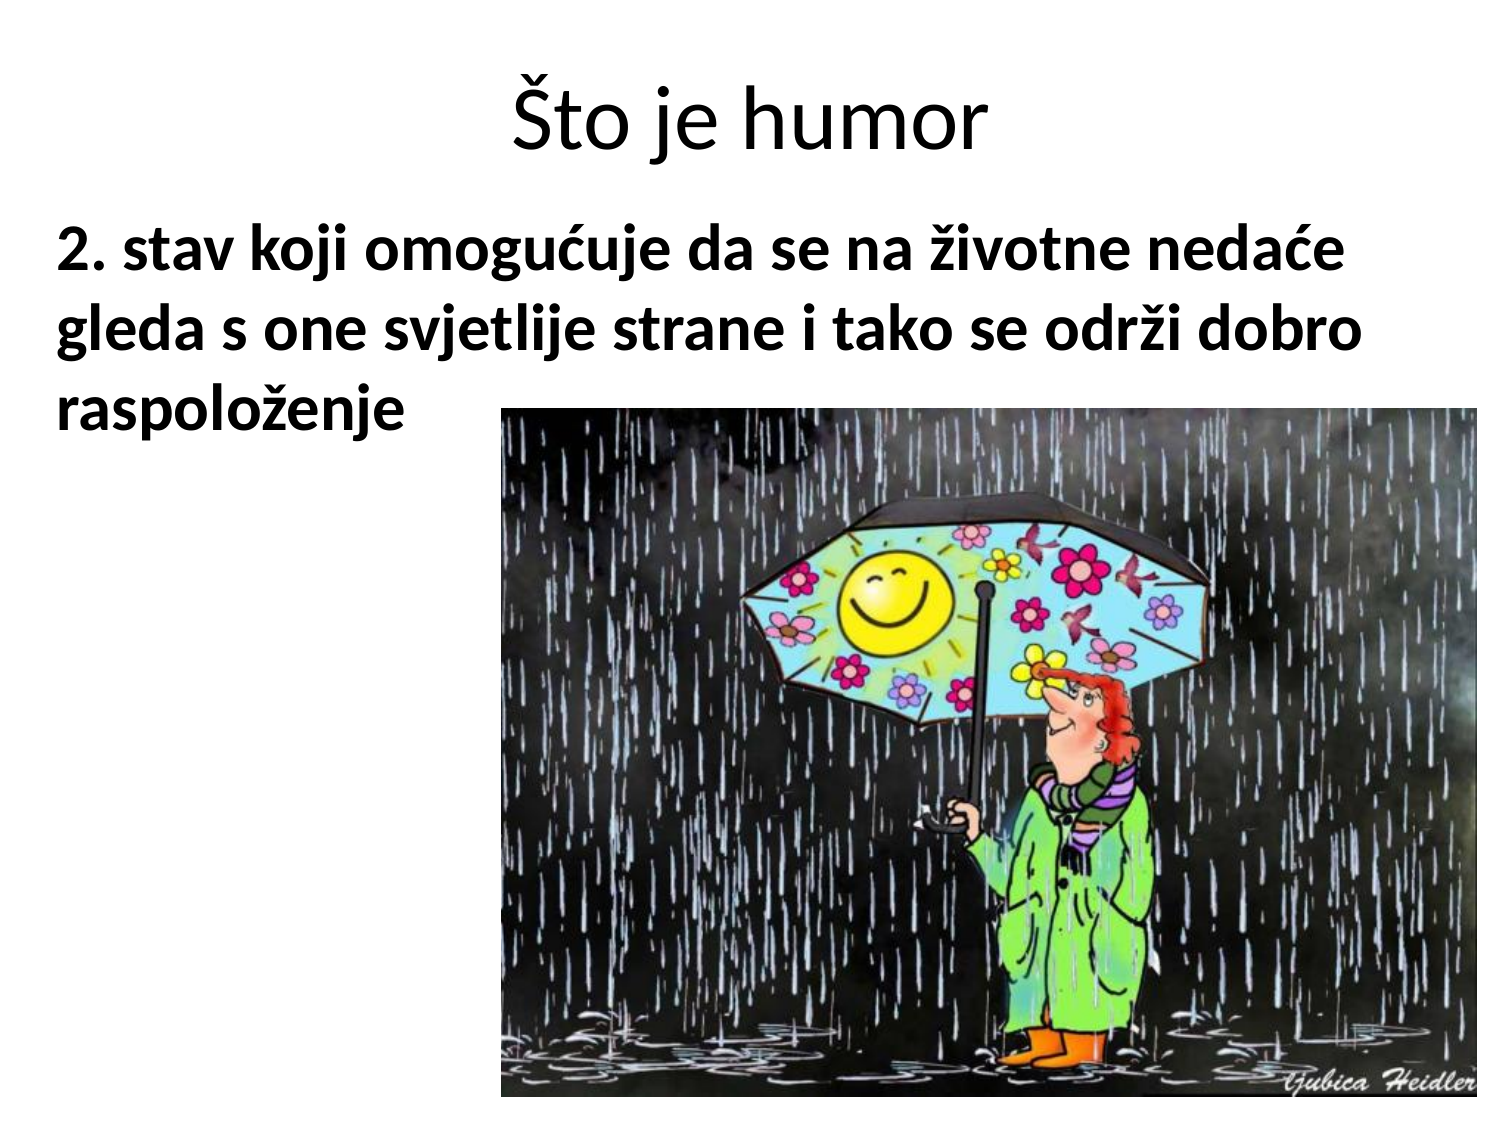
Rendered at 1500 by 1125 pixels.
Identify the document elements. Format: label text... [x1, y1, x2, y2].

title Što je humor [76, 19, 1427, 196]
list 2. stav koji omogućuje da se na životne nedaće gleda s one svjetlije strane i tako se održi dobro raspoloženje [41, 196, 1439, 939]
picture [501, 408, 1477, 1097]
